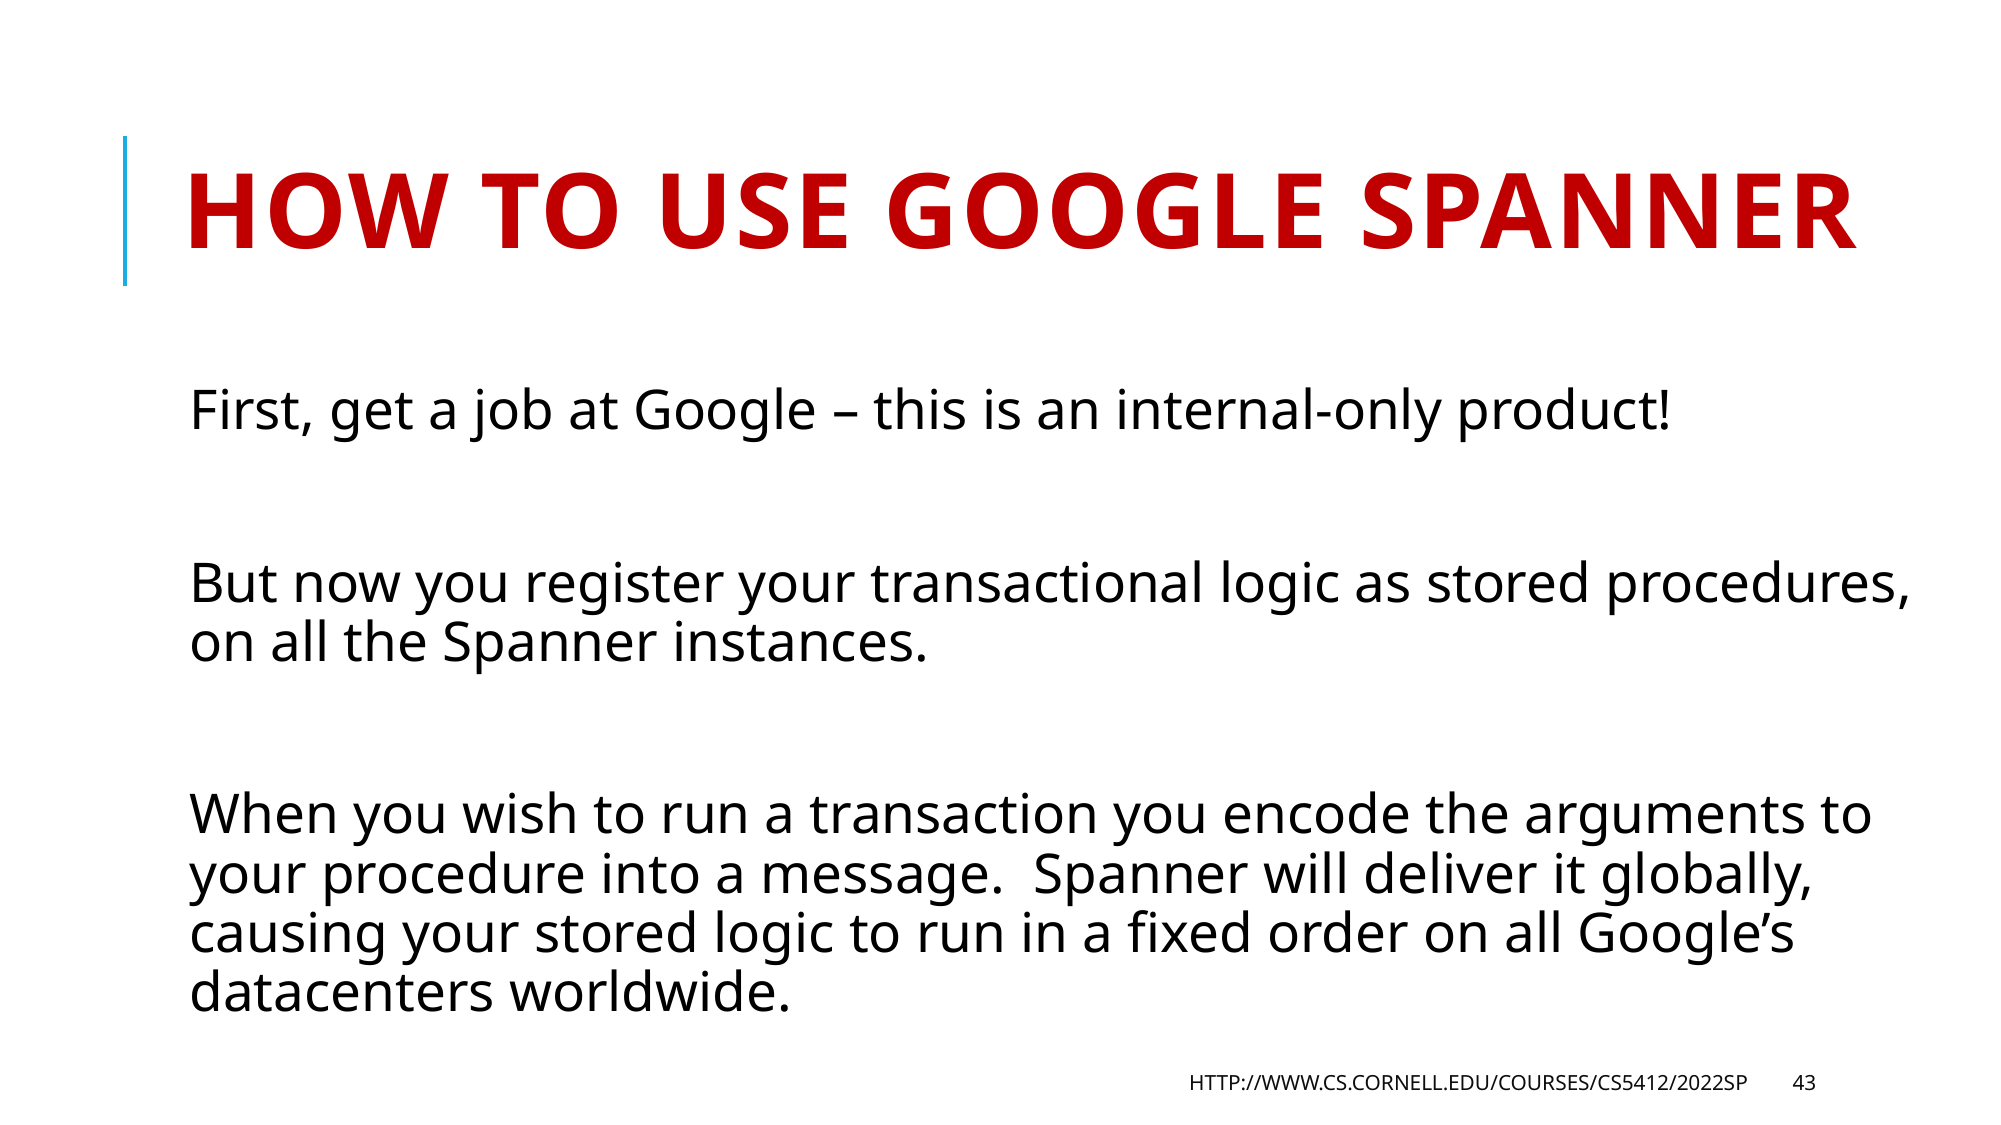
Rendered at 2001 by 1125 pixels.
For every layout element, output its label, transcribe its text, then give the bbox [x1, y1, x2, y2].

slide_number 43 [1777, 1061, 1938, 1107]
title How to use Google Spanner [168, 96, 1938, 342]
list First, get a job at Google – this is an internal-only product! But now you register your transactional logic as stored procedures, on all the Spanner instances. When you wish to run a transaction you encode the arguments to your procedure into a message. Spanner will deliver it globally, causing your stored logic to run in a fixed order on all Google’s datacenters worldwide. [168, 375, 1938, 1035]
footer http://www.cs.cornell.edu/courses/cs5412/2022sp [794, 1061, 1763, 1107]
